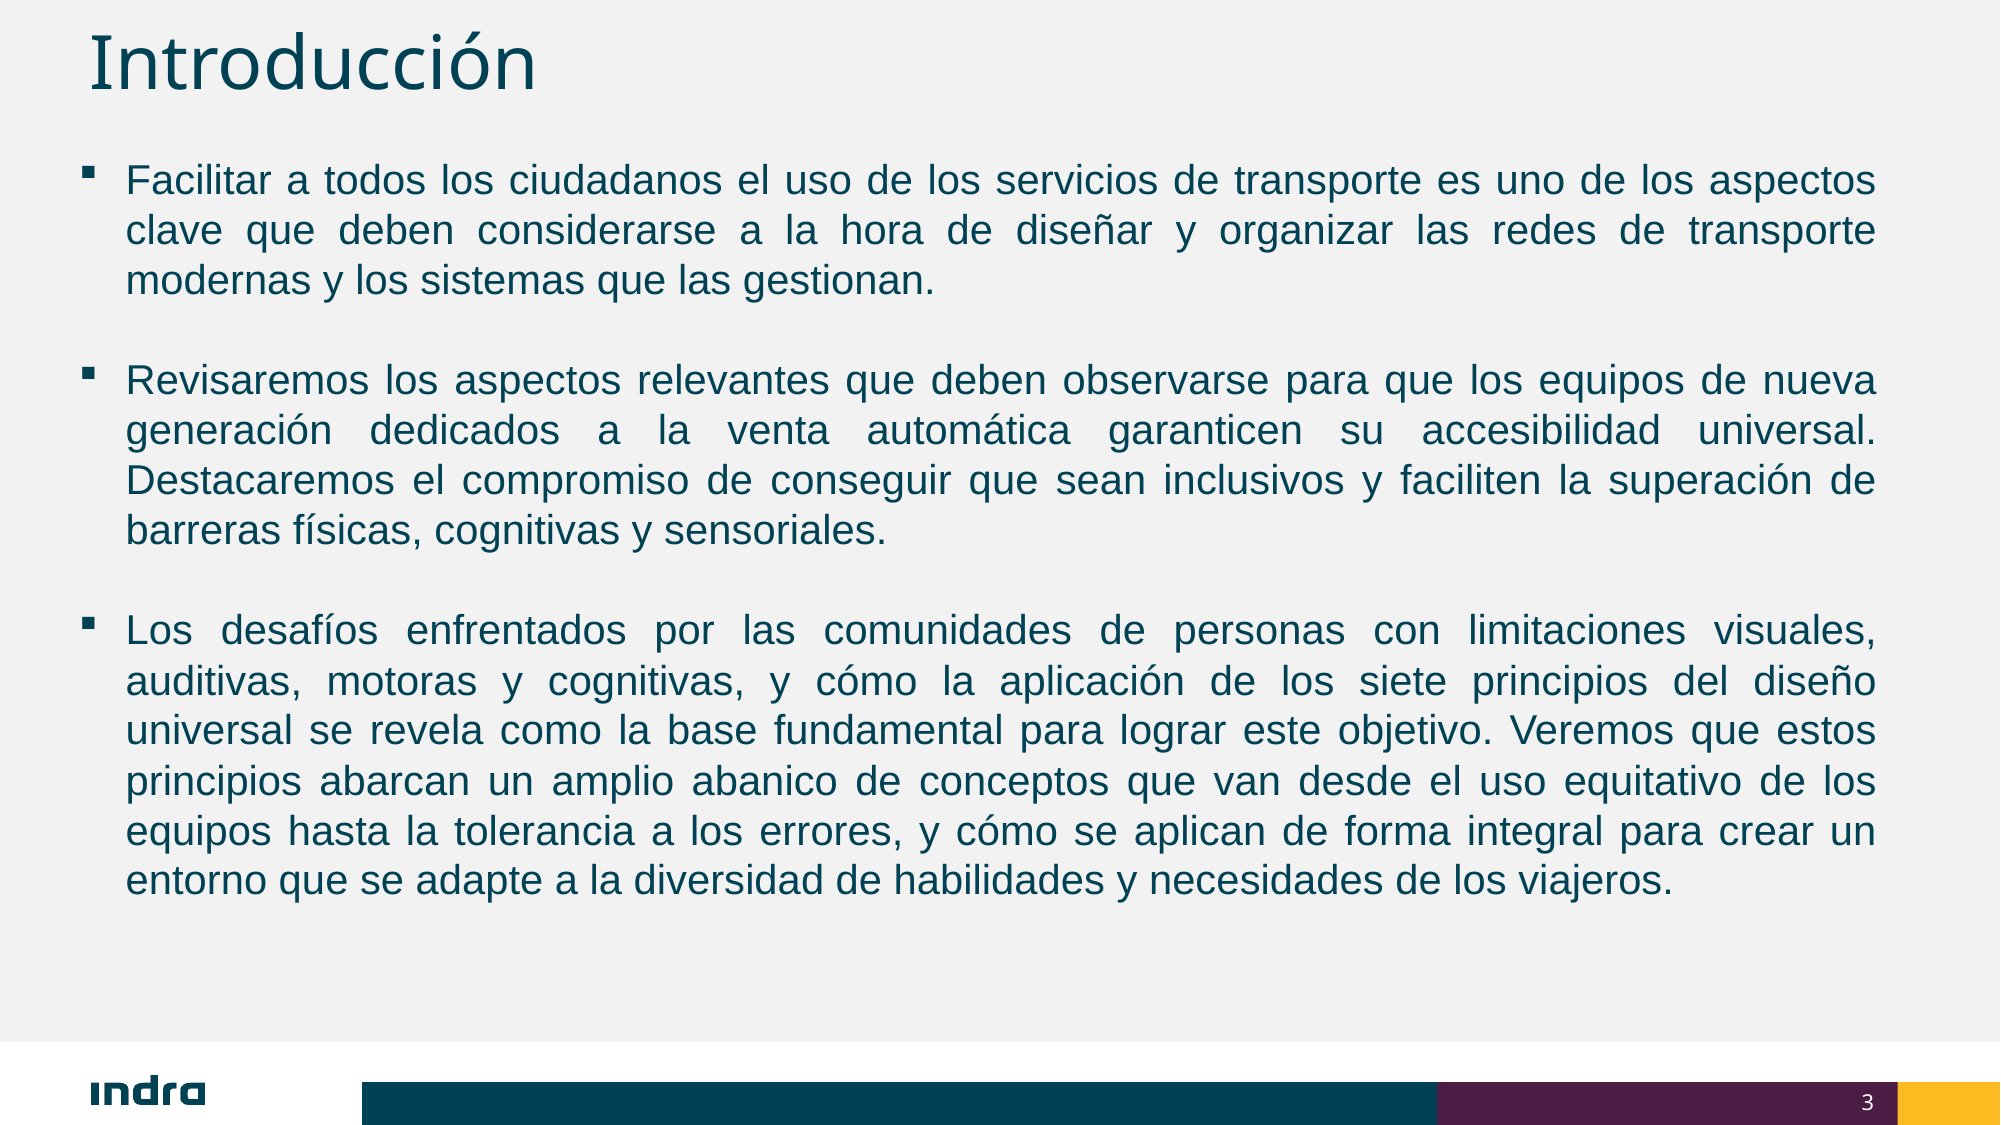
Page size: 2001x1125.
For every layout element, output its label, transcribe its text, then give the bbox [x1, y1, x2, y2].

title Introducción [89, 21, 1898, 126]
picture [112, 1089, 120, 1105]
picture [159, 1075, 205, 1105]
picture [188, 1089, 197, 1098]
picture [91, 1075, 150, 1105]
picture [141, 1089, 150, 1098]
text_box Facilitar a todos los ciudadanos el uso de los servicios de transporte es uno de los aspectos clave que deben considerarse a la hora de diseñar y organizar las redes de transporte modernas y los sistemas que las gestionan. Revisaremos los aspectos relevantes que deben observarse para que los equipos de nueva generación dedicados a la venta automática garanticen su accesibilidad universal. Destacaremos el compromiso de conseguir que sean inclusivos y faciliten la superación de barreras físicas, cognitivas y sensoriales. Los desafíos enfrentados por las comunidades de personas con limitaciones visuales, auditivas, motoras y cognitivas, y cómo la aplicación de los siete principios del diseño universal se revela como la base fundamental para lograr este objetivo. Veremos que estos principios abarcan un amplio abanico de conceptos que van desde el uso equitativo de los equipos hasta la tolerancia a los errores, y cómo se aplican de forma integral para crear un entorno que se adapte a la diversidad de habilidades y necesidades de los viajeros. [78, 129, 1898, 1012]
text_box [0, 0, 2000, 1042]
